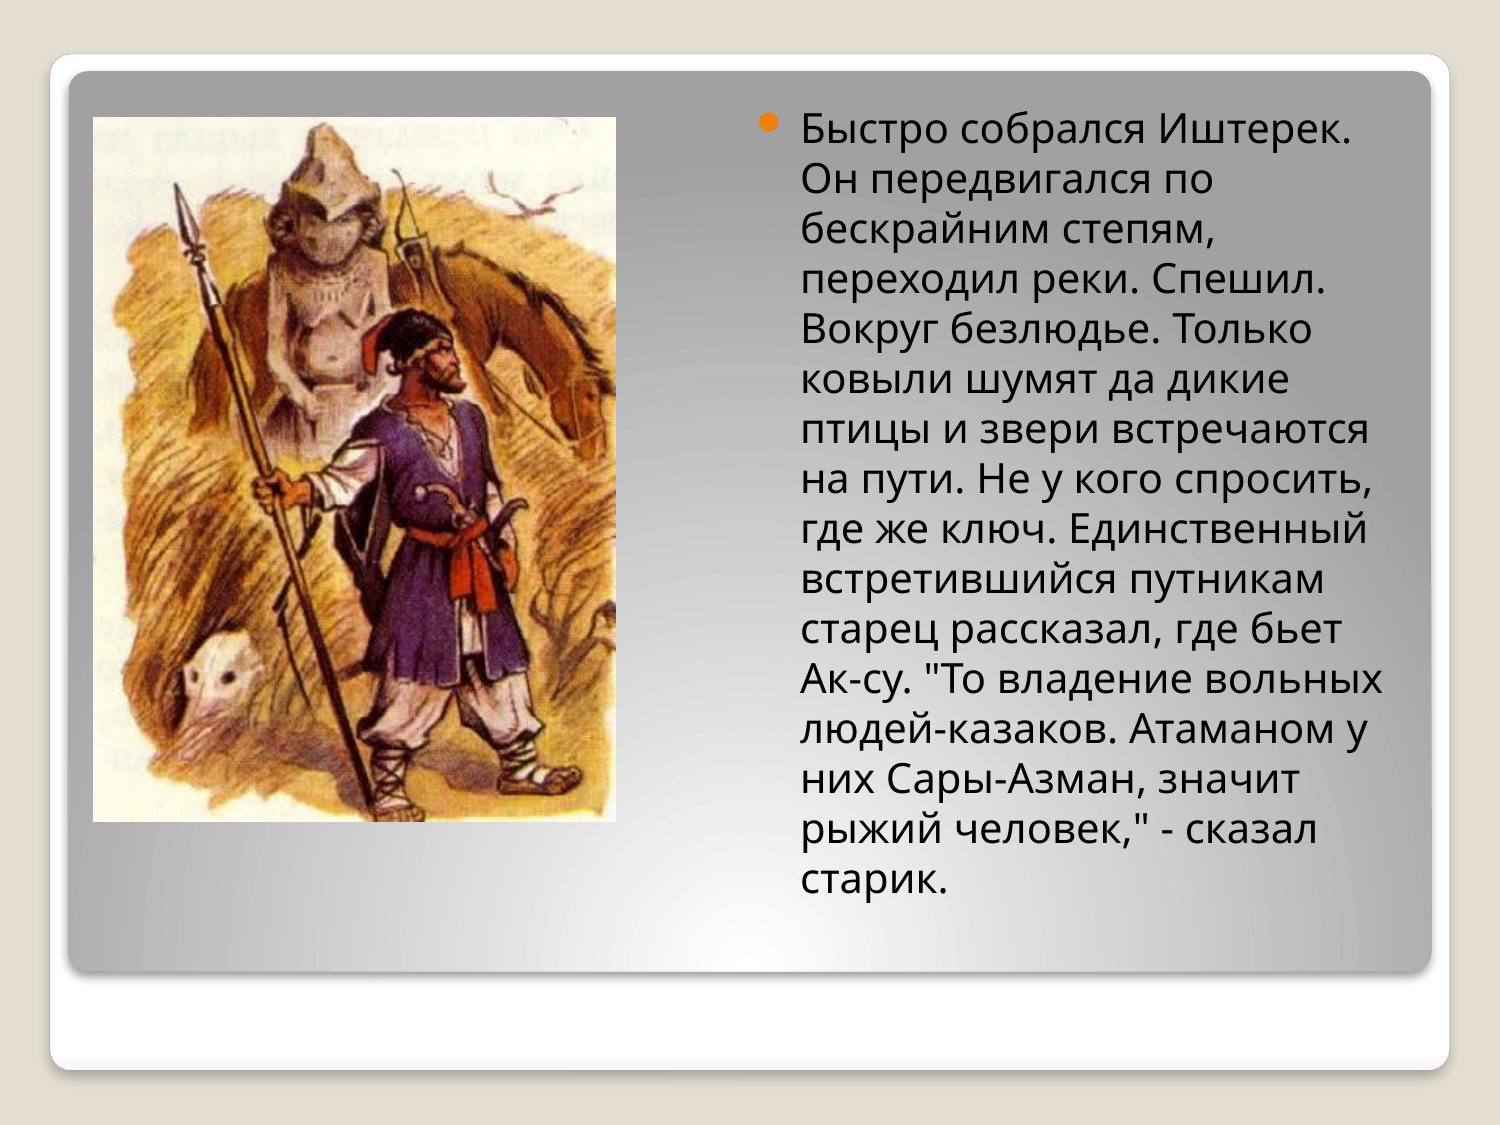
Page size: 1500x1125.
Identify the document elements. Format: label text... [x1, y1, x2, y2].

picture [93, 116, 616, 823]
list Быстро собрался Иштерек. Он передвигался по бескрайним степям, переходил реки. Спешил. Вокруг безлюдье. Только ковыли шумят да дикие птицы и звери встречаются на пути. Не у кого спросить, где же ключ. Единственный встретившийся путникам старец рассказал, где бьет Ак-су. "То владение вольных людей-казаков. Атаманом у них Сары-Азман, значит рыжий человек," - сказал старик. [726, 86, 1425, 926]
